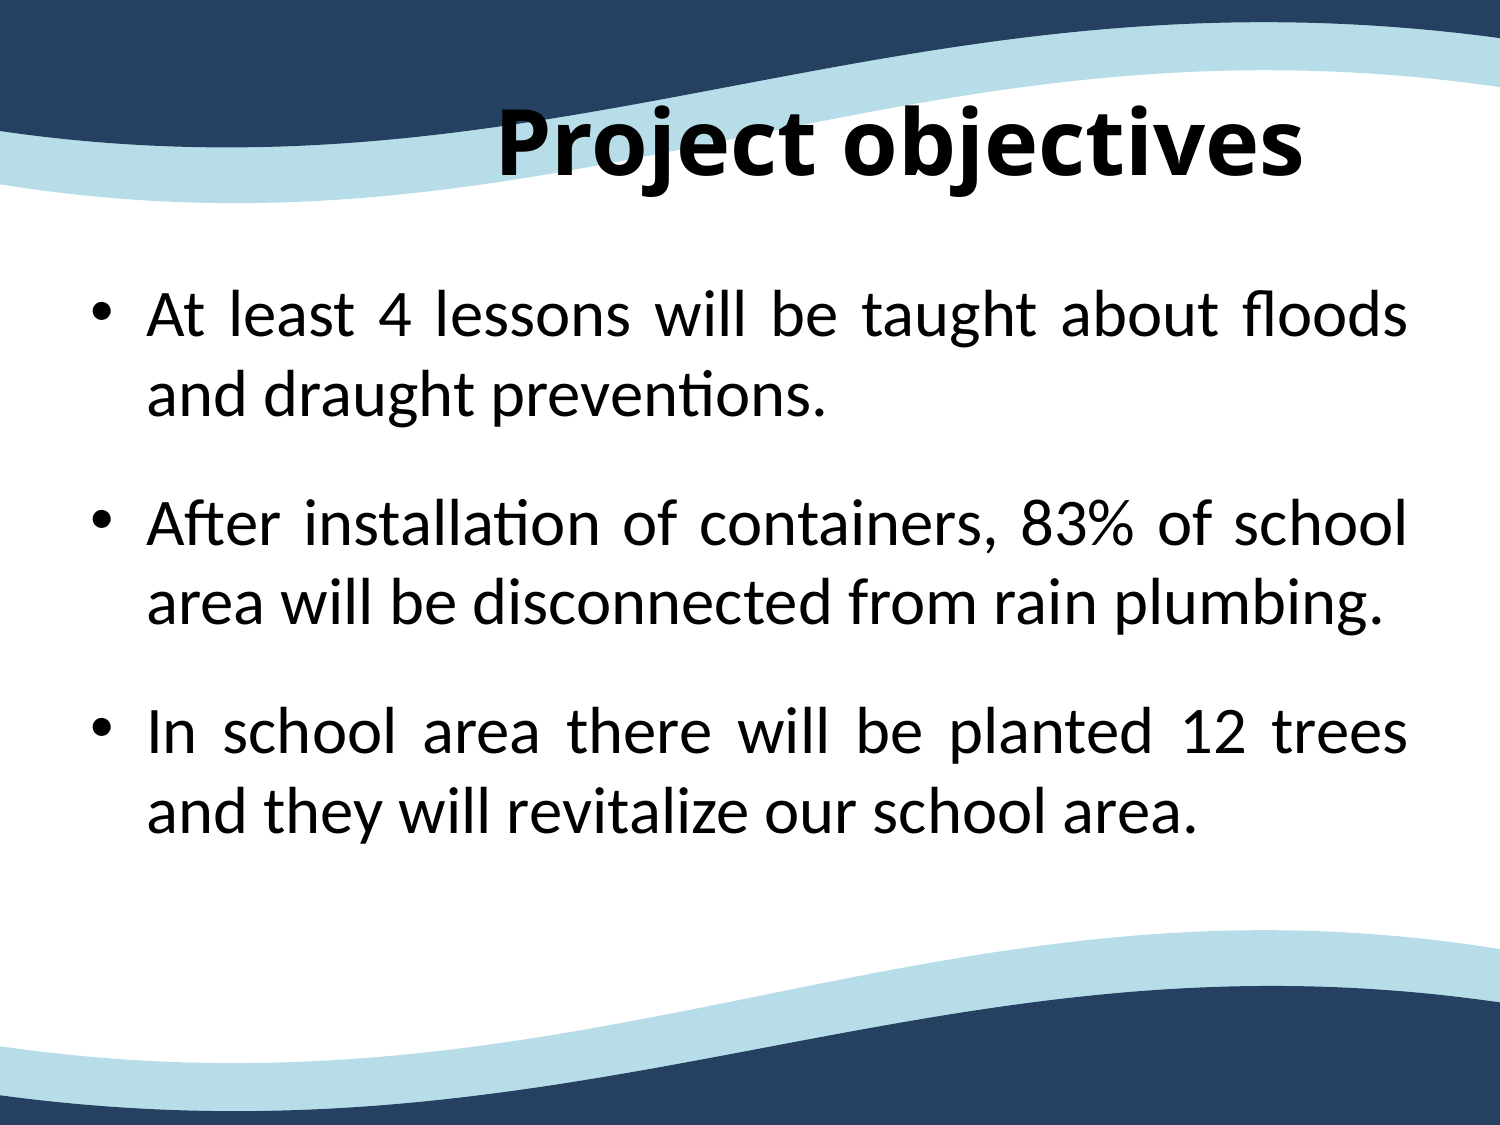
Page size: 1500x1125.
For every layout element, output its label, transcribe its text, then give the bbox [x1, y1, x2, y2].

title Project objectives [75, 45, 1425, 233]
list At least 4 lessons will be taught about floods and draught preventions. After installation of containers, 83% of school area will be disconnected from rain plumbing. In school area there will be planted 12 trees and they will revitalize our school area. [75, 262, 1425, 1005]
